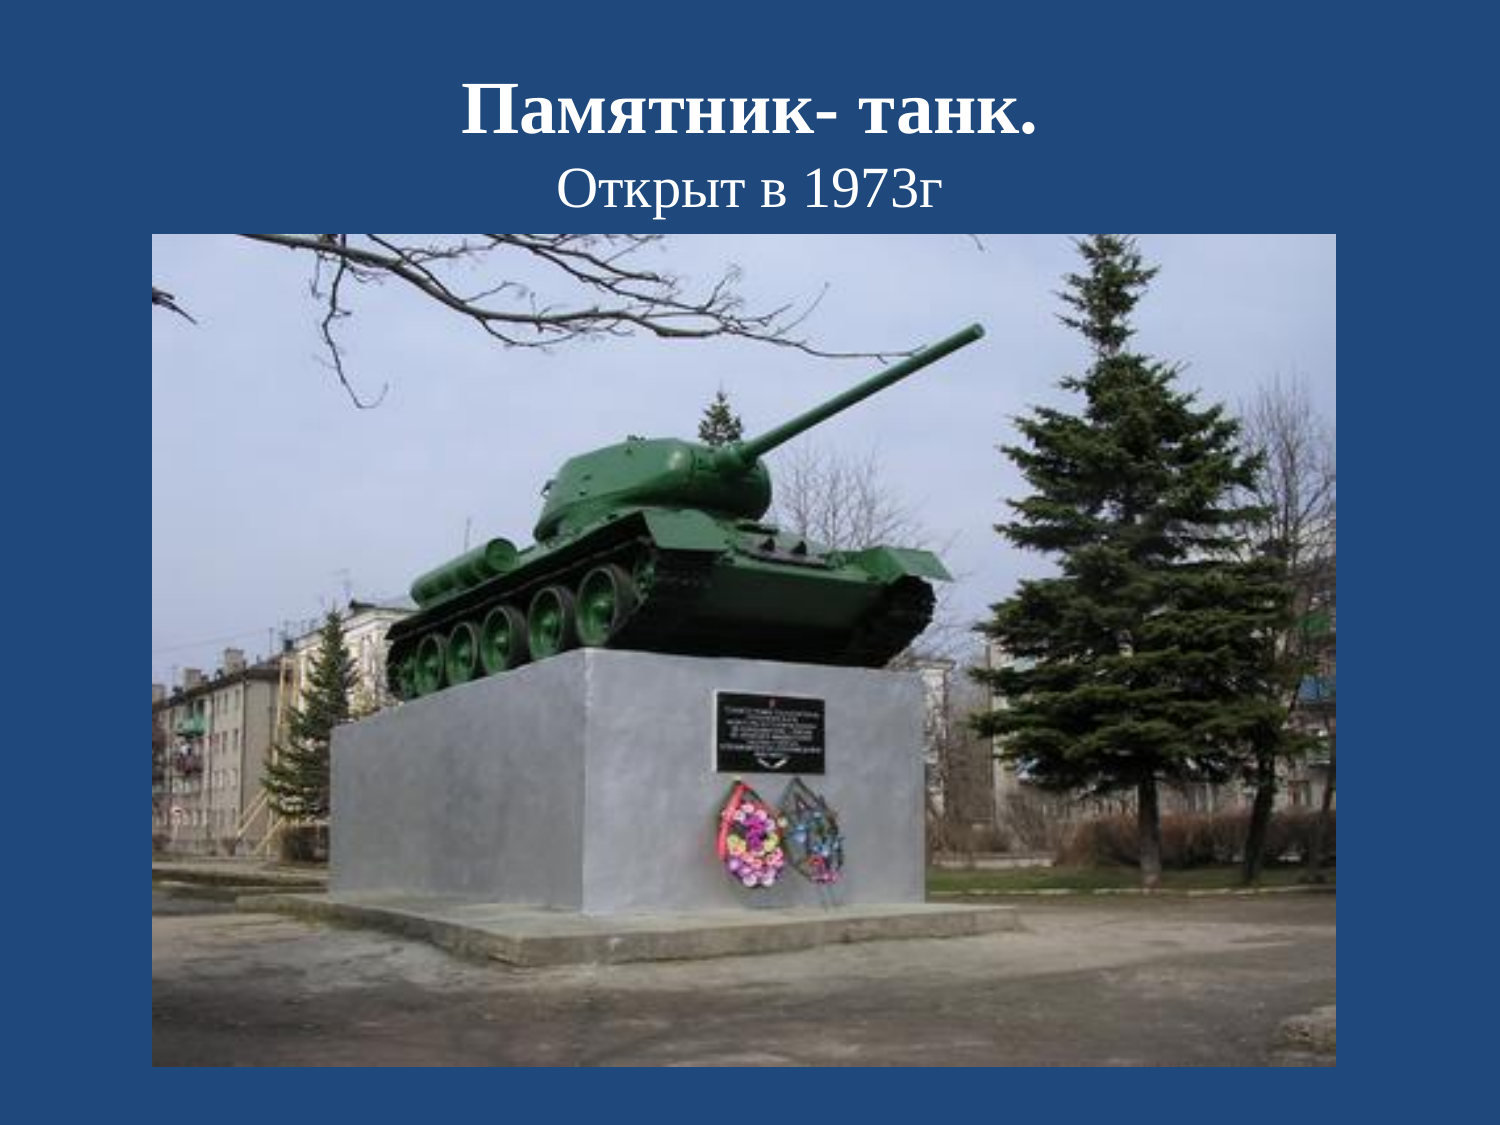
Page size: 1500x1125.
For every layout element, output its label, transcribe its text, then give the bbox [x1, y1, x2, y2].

title Памятник- танк. Открыт в 1973г [74, 44, 1426, 233]
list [152, 234, 1337, 1067]
